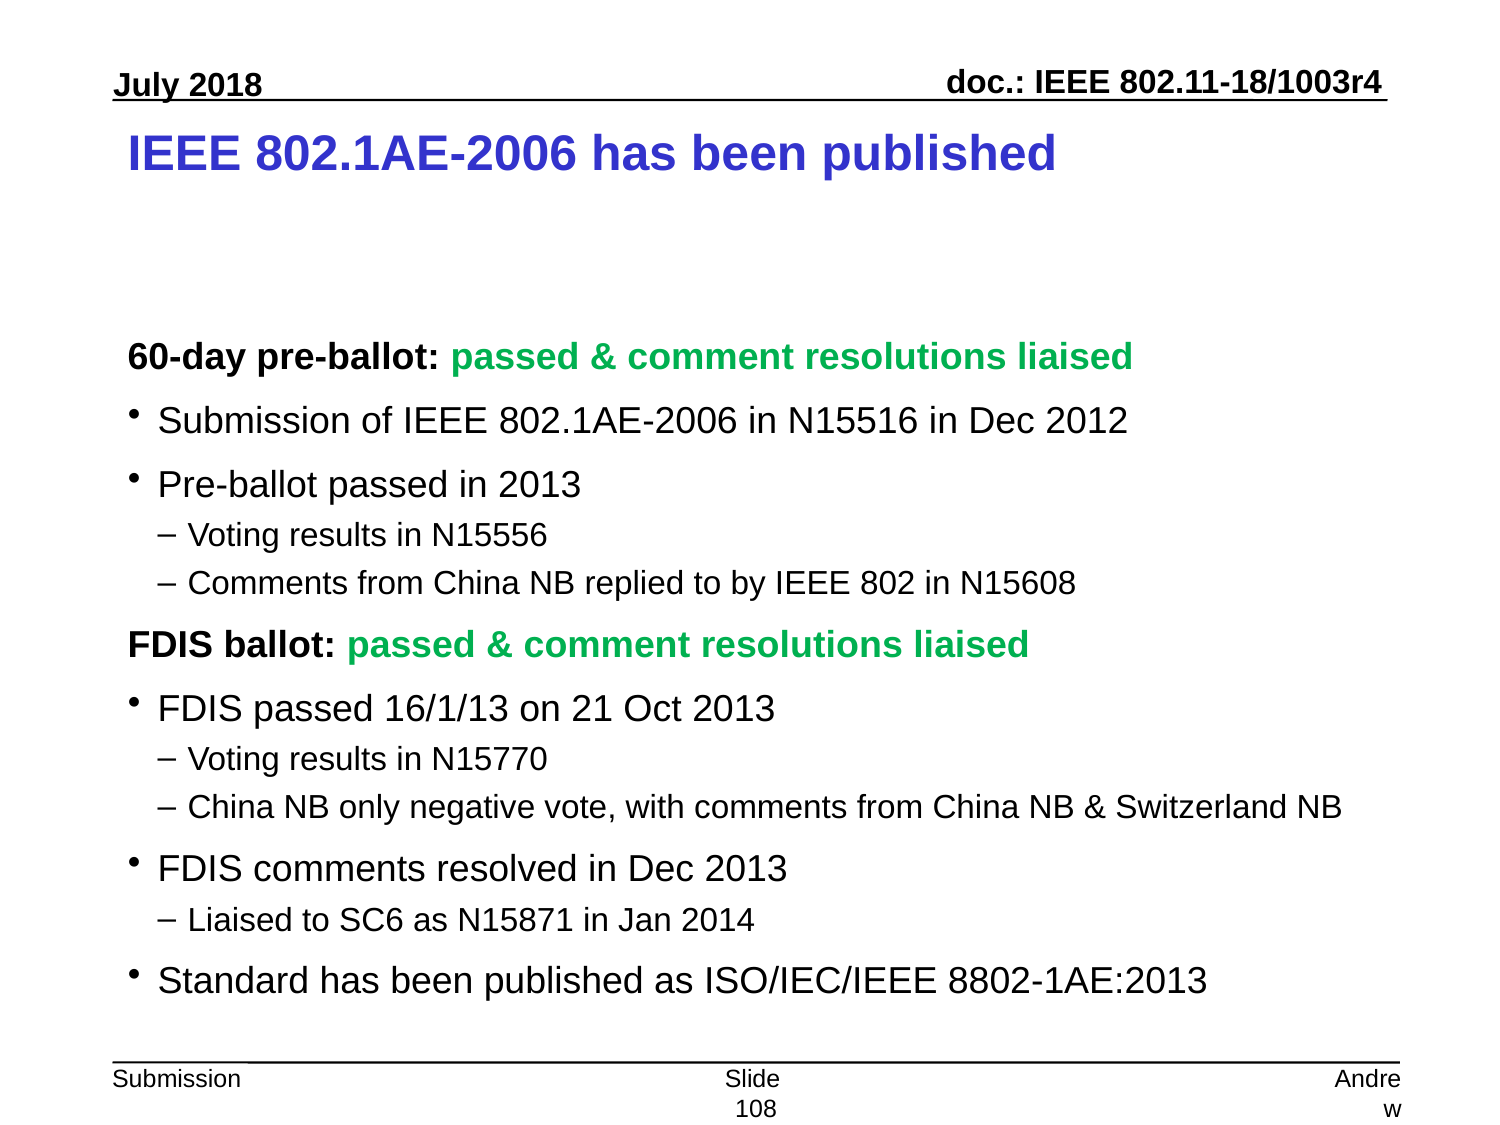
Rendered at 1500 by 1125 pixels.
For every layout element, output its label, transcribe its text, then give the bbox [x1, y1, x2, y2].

footer Andrew Myles, Cisco [1320, 1061, 1402, 1093]
list 60-day pre-ballot: passed & comment resolutions liaised Submission of IEEE 802.1AE-2006 in N15516 in Dec 2012 Pre-ballot passed in 2013 Voting results in N15556 Comments from China NB replied to by IEEE 802 in N15608 FDIS ballot: passed & comment resolutions liaised FDIS passed 16/1/13 on 21 Oct 2013 Voting results in N15770 China NB only negative vote, with comments from China NB & Switzerland NB FDIS comments resolved in Dec 2013 Liaised to SC6 as N15871 in Jan 2014 Standard has been published as ISO/IEC/IEEE 8802-1AE:2013 [112, 324, 1388, 1000]
slide_number Slide 108 [709, 1061, 803, 1093]
title IEEE 802.1AE-2006 has been published [112, 112, 1475, 288]
